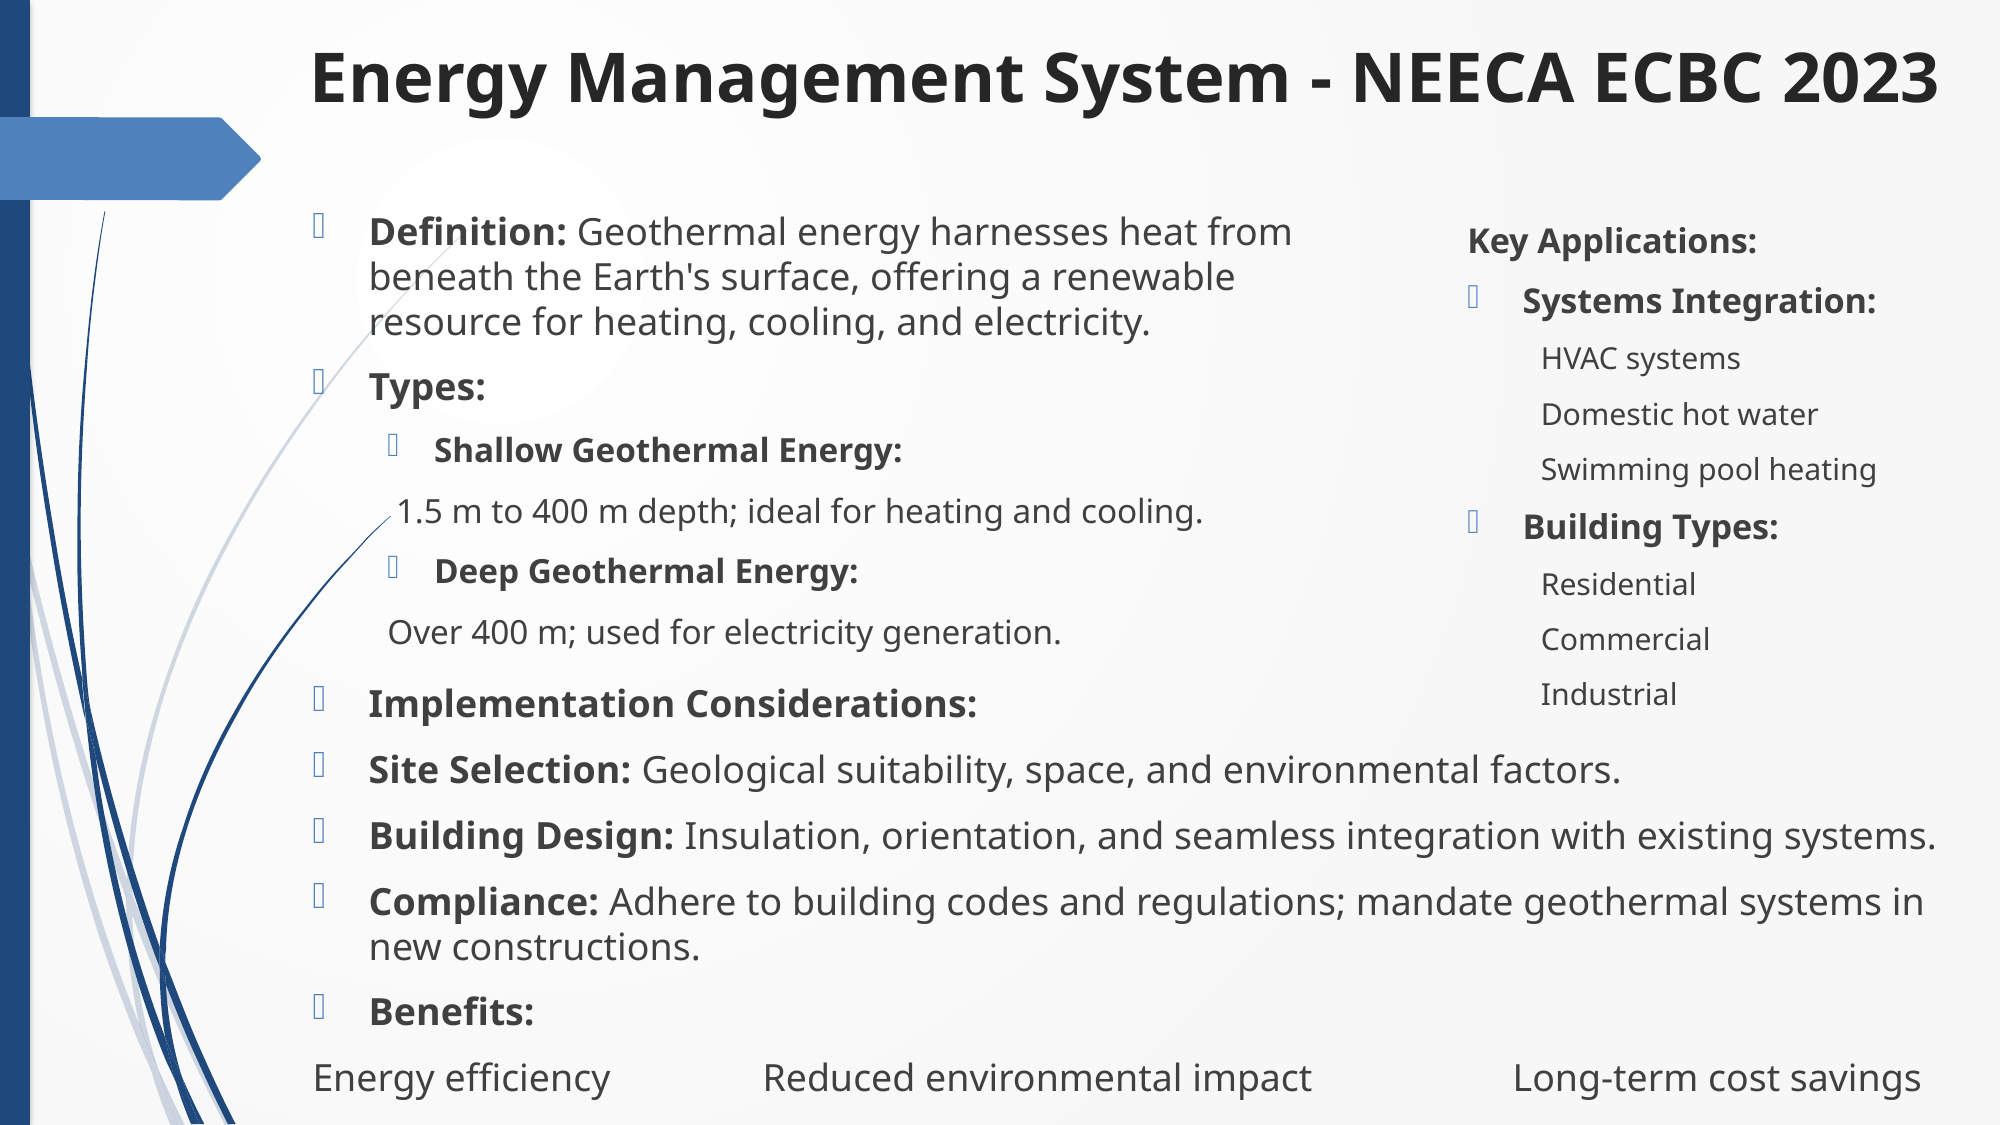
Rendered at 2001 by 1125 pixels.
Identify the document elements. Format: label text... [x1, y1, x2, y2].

list Definition: Geothermal energy harnesses heat from beneath the Earth's surface, offering a renewable resource for heating, cooling, and electricity. Types: Shallow Geothermal Energy: 1.5 m to 400 m depth; ideal for heating and cooling. Deep Geothermal Energy: Over 400 m; used for electricity generation. [297, 200, 1415, 650]
title Energy Management System - NEECA ECBC 2023 [294, 26, 1965, 147]
text_box Implementation Considerations: Site Selection: Geological suitability, space, and environmental factors. Building Design: Insulation, orientation, and seamless integration with existing systems. Compliance: Adhere to building codes and regulations; mandate geothermal systems in new constructions. Benefits: Energy efficiency Reduced environmental impact Long-term cost savings [1208, 650, 2000, 1125]
text_box [449, 259, 1208, 1125]
text_box Implementation Considerations: Site Selection: Geological suitability, space, and environmental factors. Building Design: Insulation, orientation, and seamless integration with existing systems. Compliance: Adhere to building codes and regulations; mandate geothermal systems in new constructions. Benefits: Energy efficiency Reduced environmental impact Long-term cost savings [297, 650, 449, 1125]
text_box Key Applications: Systems Integration: HVAC systems Domestic hot water Swimming pool heating Building Types: Residential Commercial Industrial [1452, 212, 1968, 720]
